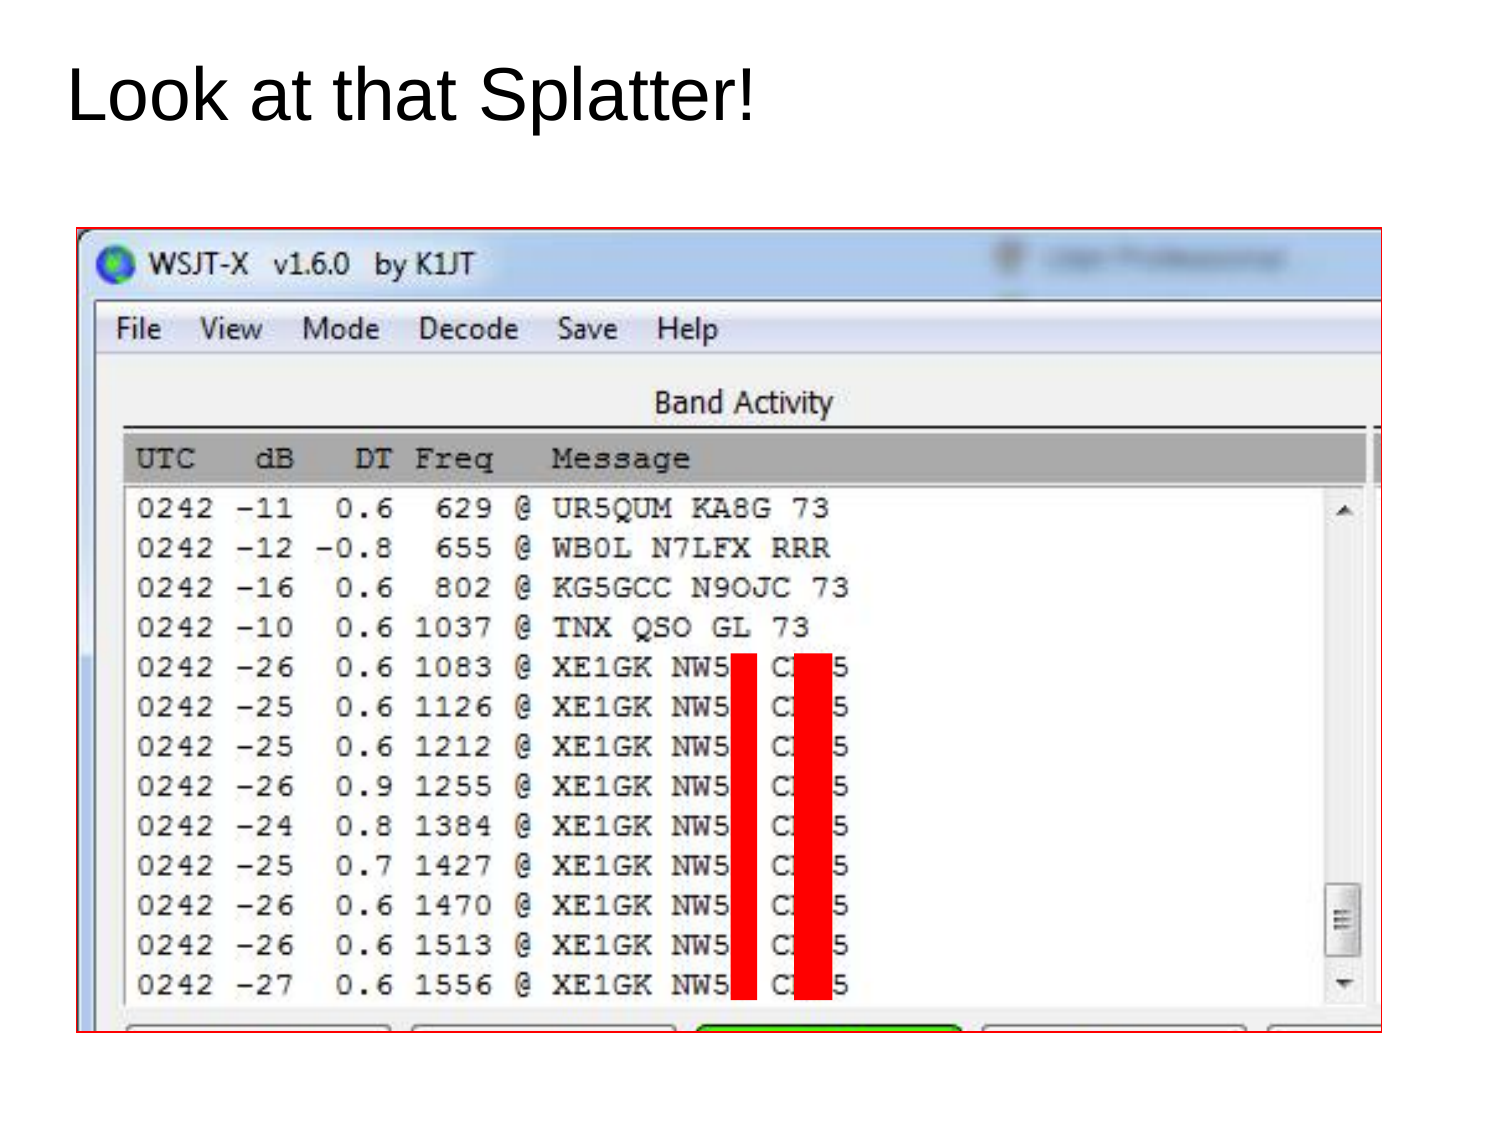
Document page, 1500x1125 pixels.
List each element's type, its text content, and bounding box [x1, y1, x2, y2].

title Look at that Splatter! [51, 30, 1449, 156]
picture [77, 228, 1381, 1032]
